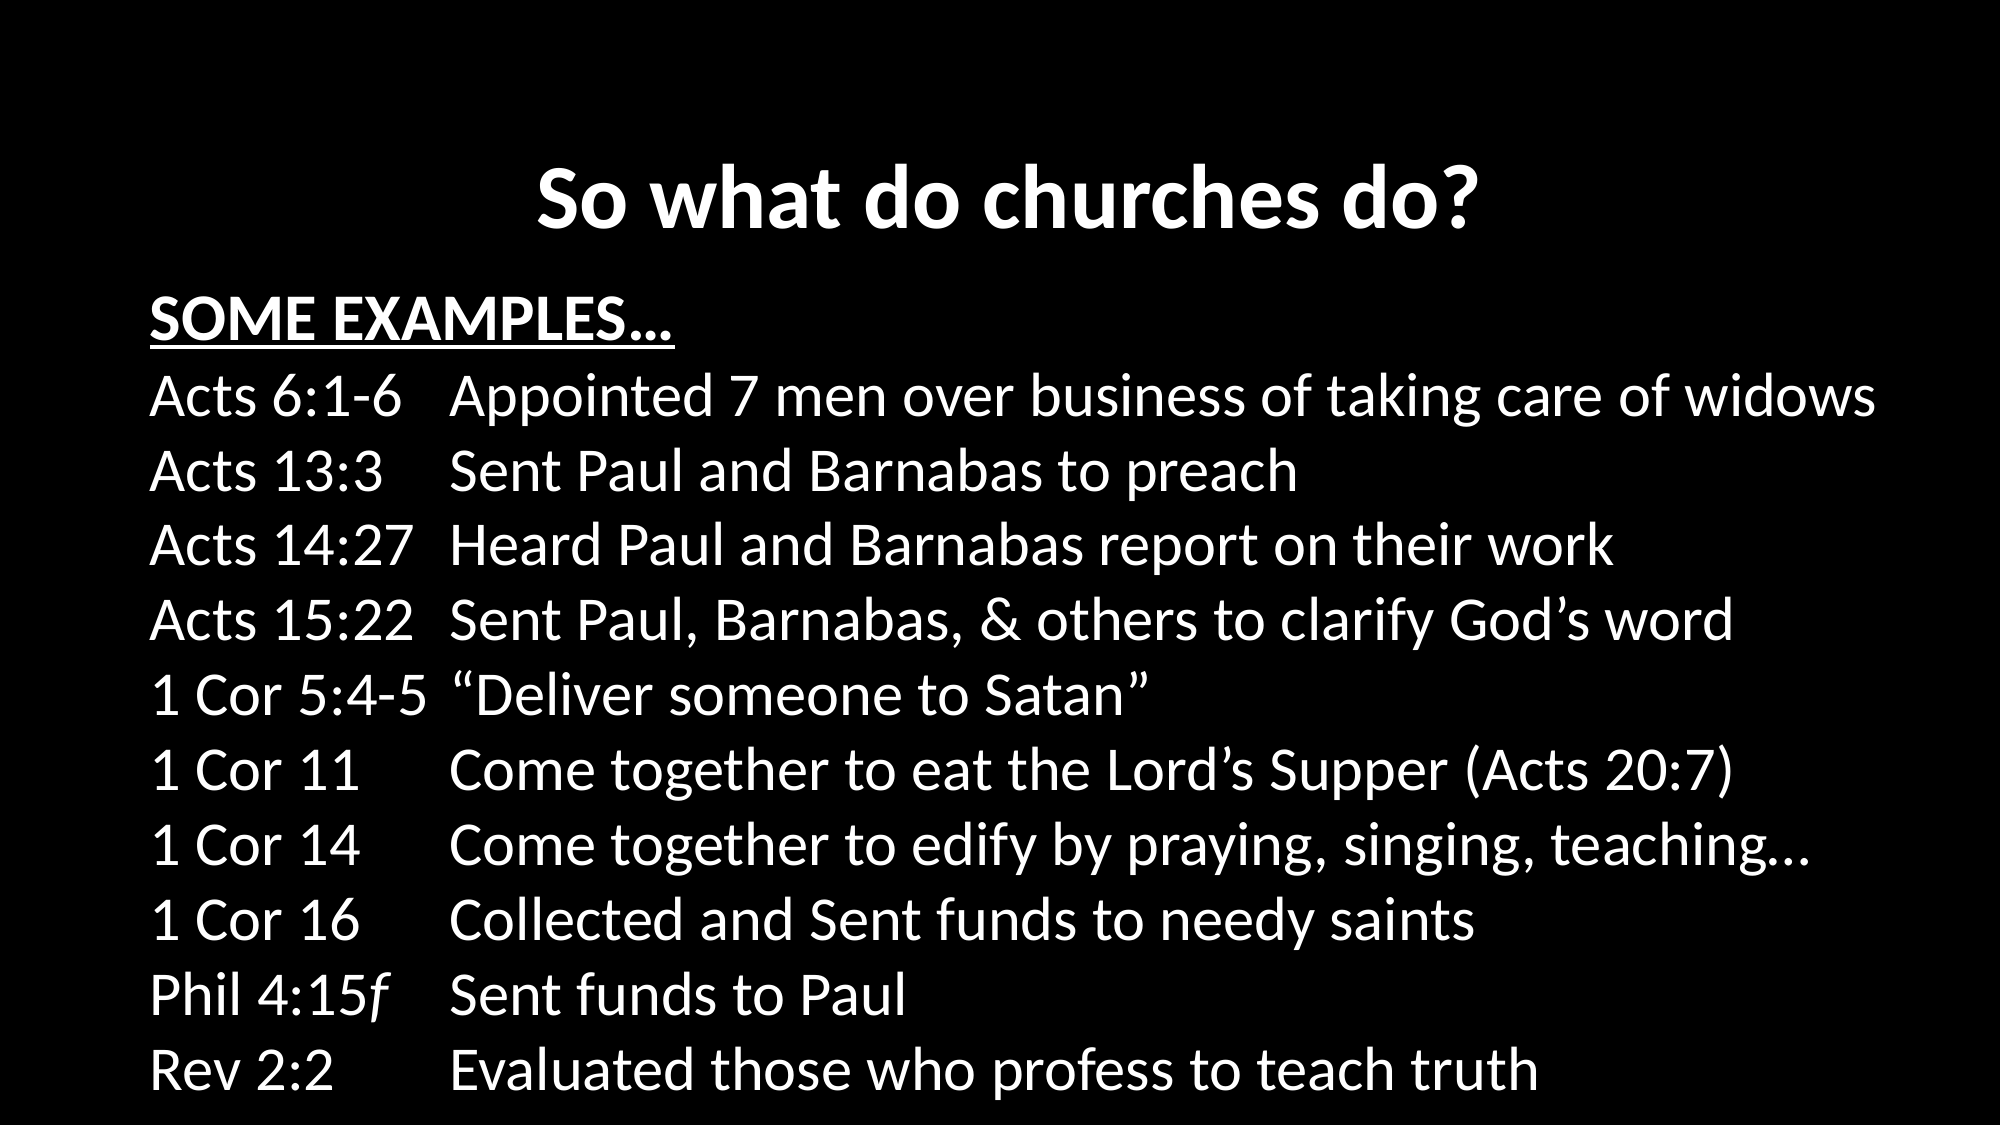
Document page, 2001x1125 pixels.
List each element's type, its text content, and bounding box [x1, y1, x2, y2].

text_box SOME EXAMPLES… Acts 6:1-6 Appointed 7 men over business of taking care of widows Acts 13:3 Sent Paul and Barnabas to preach Acts 14:27 Heard Paul and Barnabas report on their work Acts 15:22 Sent Paul, Barnabas, & others to clarify God’s word 1 Cor 5:4-5 “Deliver someone to Satan” 1 Cor 11 Come together to eat the Lord’s Supper (Acts 20:7) 1 Cor 14 Come together to edify by praying, singing, teaching… 1 Cor 16 Collected and Sent funds to needy saints Phil 4:15f Sent funds to Paul Rev 2:2 Evaluated those who profess to teach truth [135, 266, 1918, 1111]
text_box So what do churches do? [135, 84, 1885, 254]
